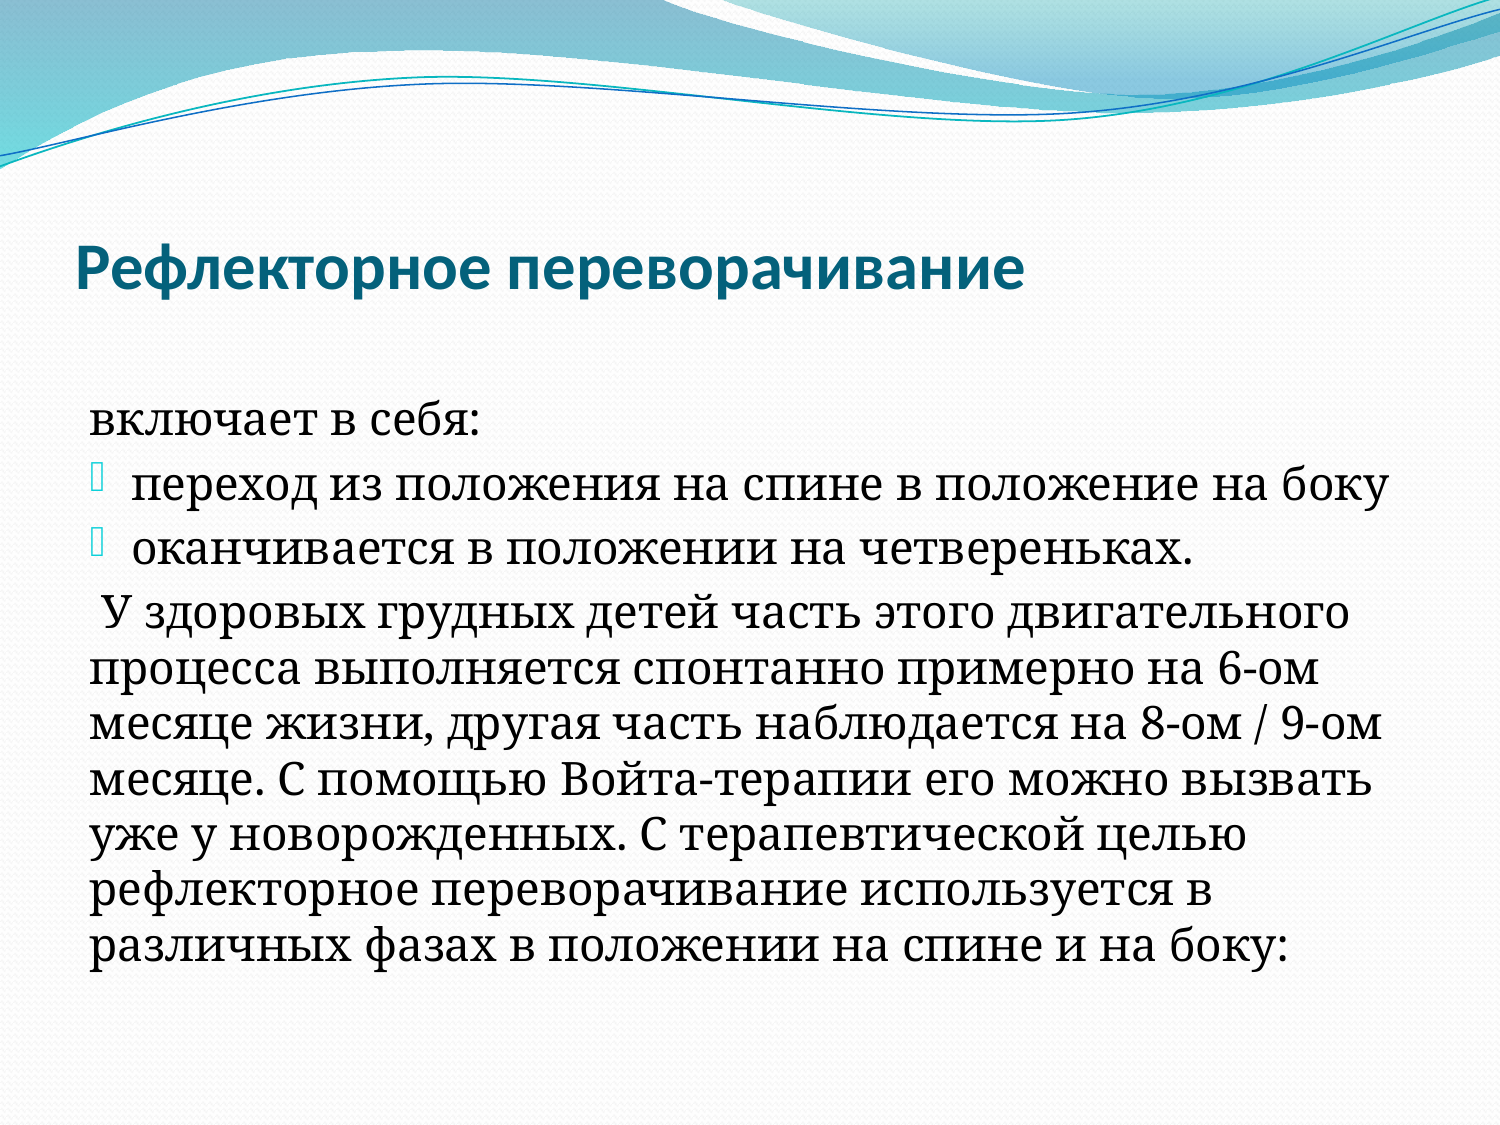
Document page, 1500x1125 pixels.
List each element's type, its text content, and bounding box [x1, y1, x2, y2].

title Рефлекторное переворачивание [75, 115, 1425, 303]
list включает в себя: переход из положения на спине в положение на боку оканчивается в положении на четвереньках. У здоровых грудных детей часть этого двигательного процесса выполняется спонтанно примерно на 6-ом месяце жизни, другая часть наблюдается на 8-ом / 9-ом месяце. С помощью Войта-терапии его можно вызвать уже у новорожденных. С терапевтической целью рефлекторное переворачивание используется в различных фазах в положении на спине и на боку: [75, 317, 1425, 1038]
